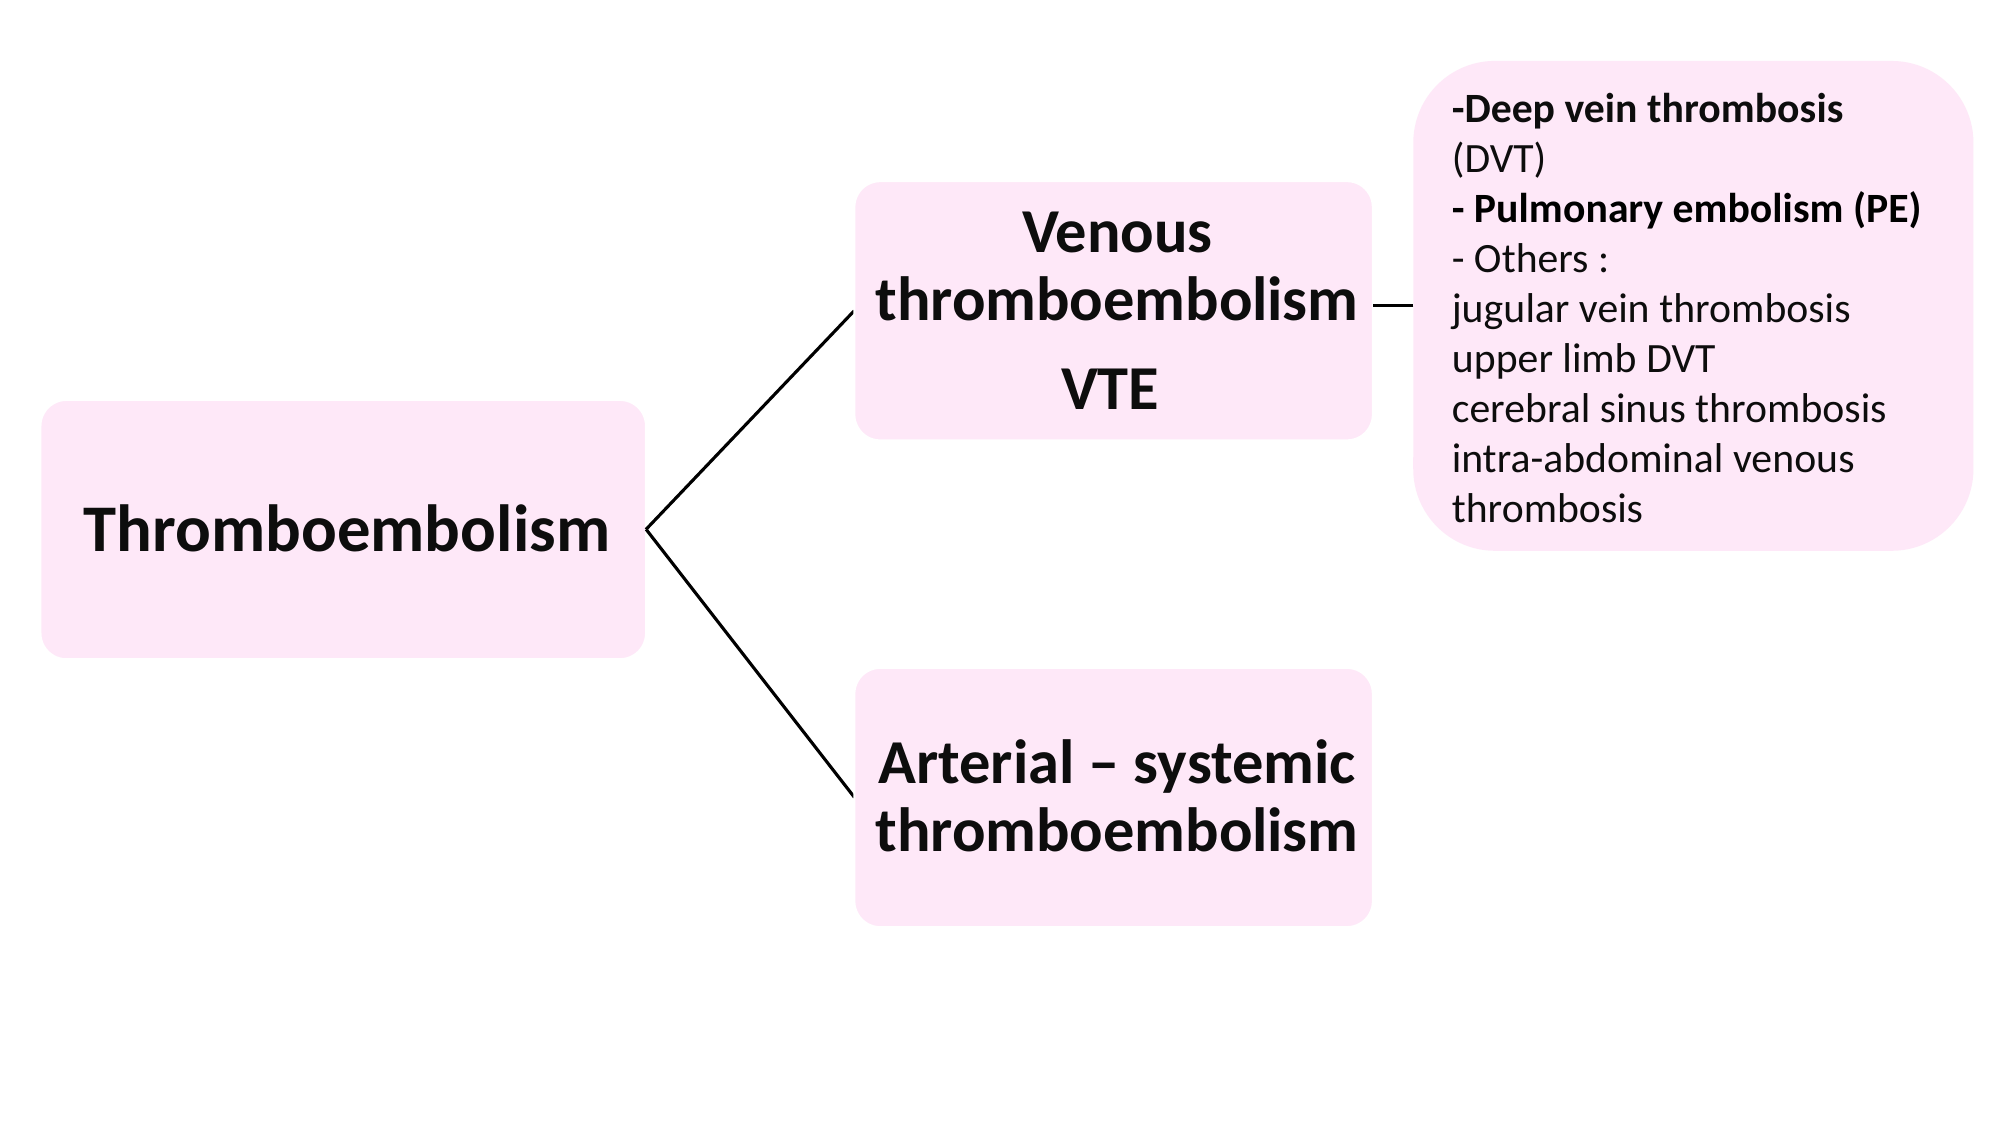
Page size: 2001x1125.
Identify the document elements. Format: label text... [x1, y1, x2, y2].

text_box -Deep vein thrombosis (DVT) - Pulmonary embolism (PE) - Others : jugular vein thrombosis upper limb DVT cerebral sinus thrombosis intra-abdominal venous thrombosis [1412, 59, 1975, 552]
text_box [39, 85, 1373, 974]
